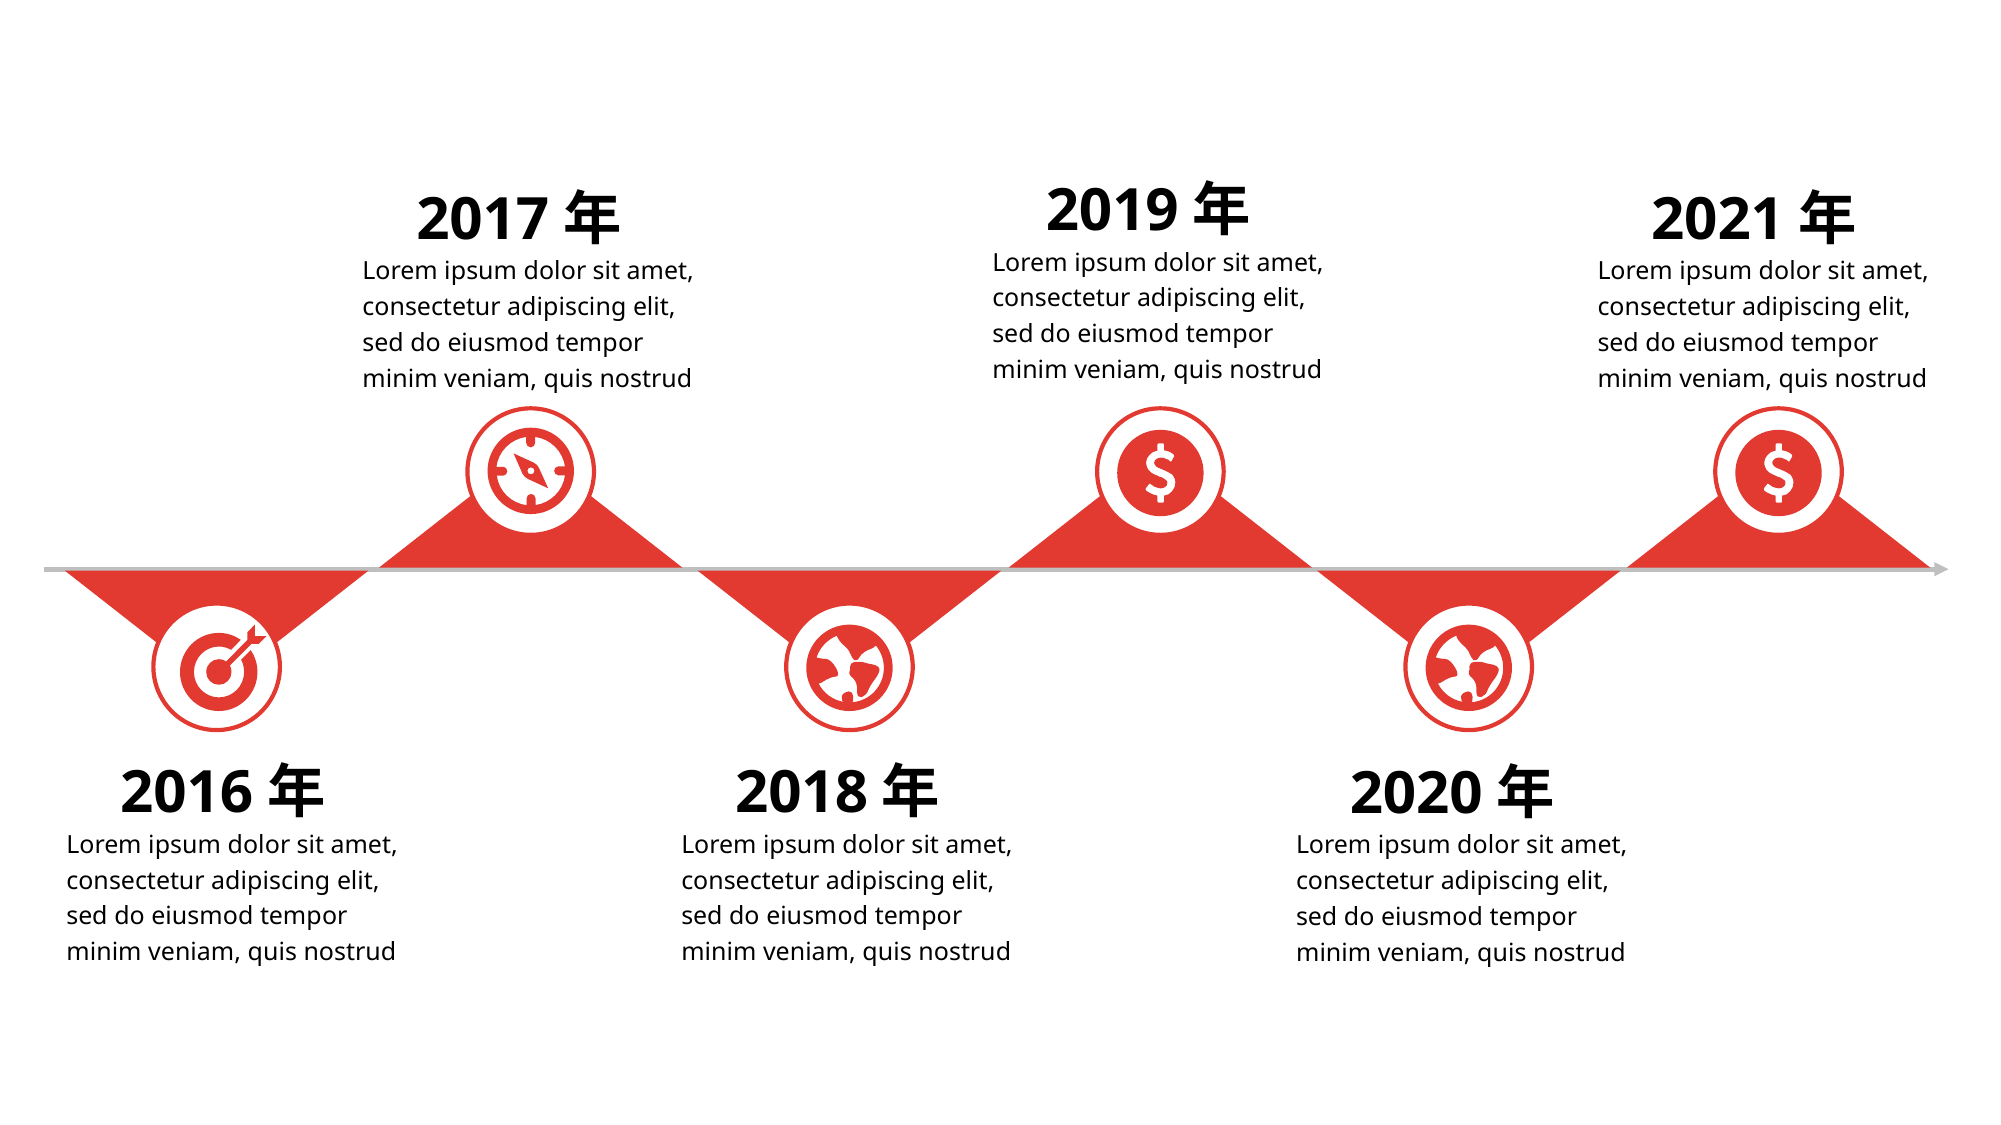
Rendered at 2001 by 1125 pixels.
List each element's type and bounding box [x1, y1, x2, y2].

text_box [1281, 746, 1648, 907]
text_box [1582, 173, 1949, 333]
text_box [43, 407, 1949, 731]
text_box [977, 164, 1344, 325]
text_box [666, 746, 1033, 907]
text_box [347, 173, 714, 333]
text_box [51, 746, 418, 907]
